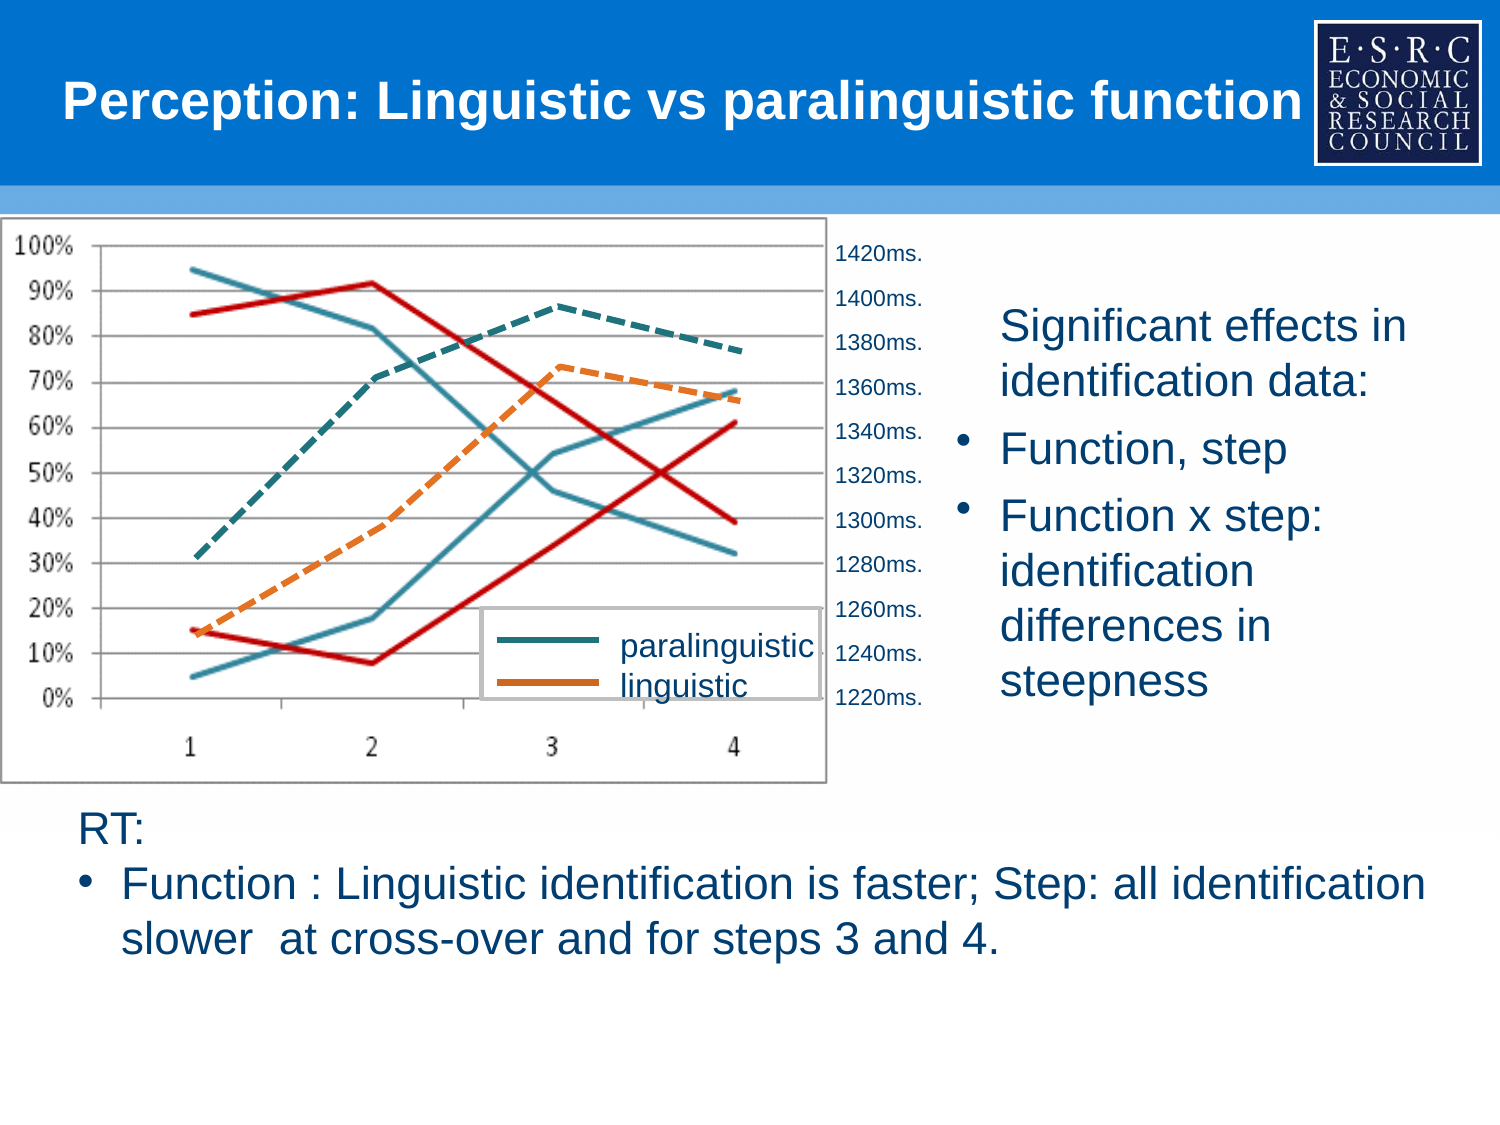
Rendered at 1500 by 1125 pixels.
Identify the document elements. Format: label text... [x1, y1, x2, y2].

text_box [496, 576, 866, 713]
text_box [0, 790, 1500, 1125]
list Significant effects in identification data: Function, step Function x step: identification differences in steepness [955, 295, 1479, 788]
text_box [195, 231, 971, 719]
picture [0, 0, 1500, 790]
title Perception: Linguistic vs paralinguistic function [62, 65, 1438, 136]
